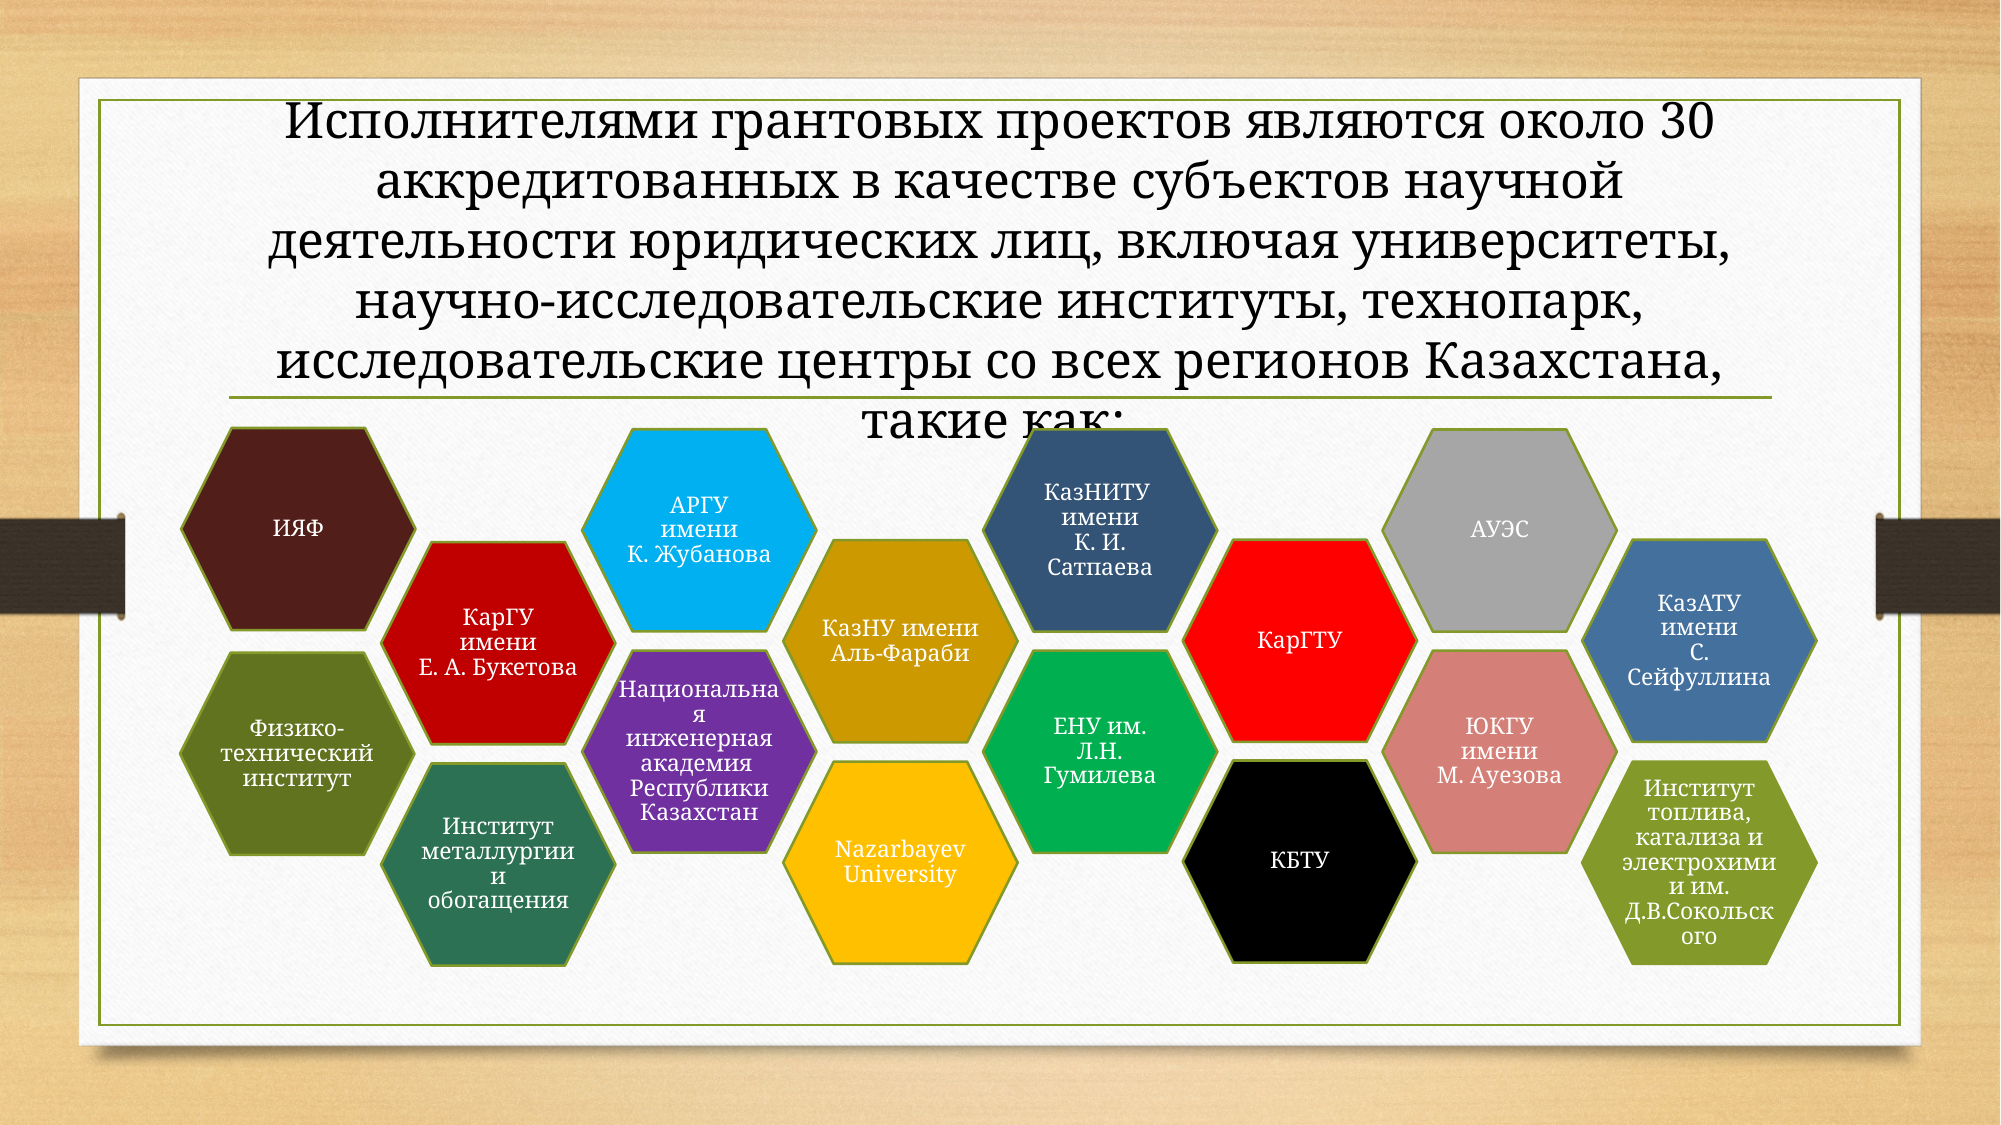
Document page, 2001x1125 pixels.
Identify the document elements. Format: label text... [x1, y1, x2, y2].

text_box КарГУ имени Е. А. Букетова [379, 540, 617, 746]
text_box Институт металлургии и обогащения [379, 762, 617, 967]
picture [0, 0, 2001, 1125]
text_box КБТУ [1218, 759, 1419, 964]
text_box АУЭС [1381, 428, 1619, 633]
text_box КазАТУ имени С. Сейфуллина [1580, 538, 1818, 744]
text_box КарГТУ [1218, 538, 1419, 744]
text_box Институт топлива, катализа и электрохимии им. Д.В.Сокольского [1580, 760, 1818, 966]
title Исполнителями грантовых проектов являются около 30 аккредитованных в качестве субъектов научной деятельности юридических лиц, включая университеты, научно-исследовательские институты, технопарк, исследовательские центры со всех регионов Казахстана, такие как: [212, 161, 1788, 375]
text_box ЮКГУ имени М. Ауезова [1381, 649, 1619, 855]
text_box КазНИТУ имени К. И. Сатпаева [987, 428, 1213, 518]
text_box АРГУ имени К. Жубанова [580, 427, 812, 633]
text_box Физико-технический институт [178, 651, 416, 857]
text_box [782, 518, 1218, 965]
text_box ИЯФ [179, 426, 417, 632]
text_box Национальная инженерная академия Республики Казахстан [580, 649, 782, 854]
